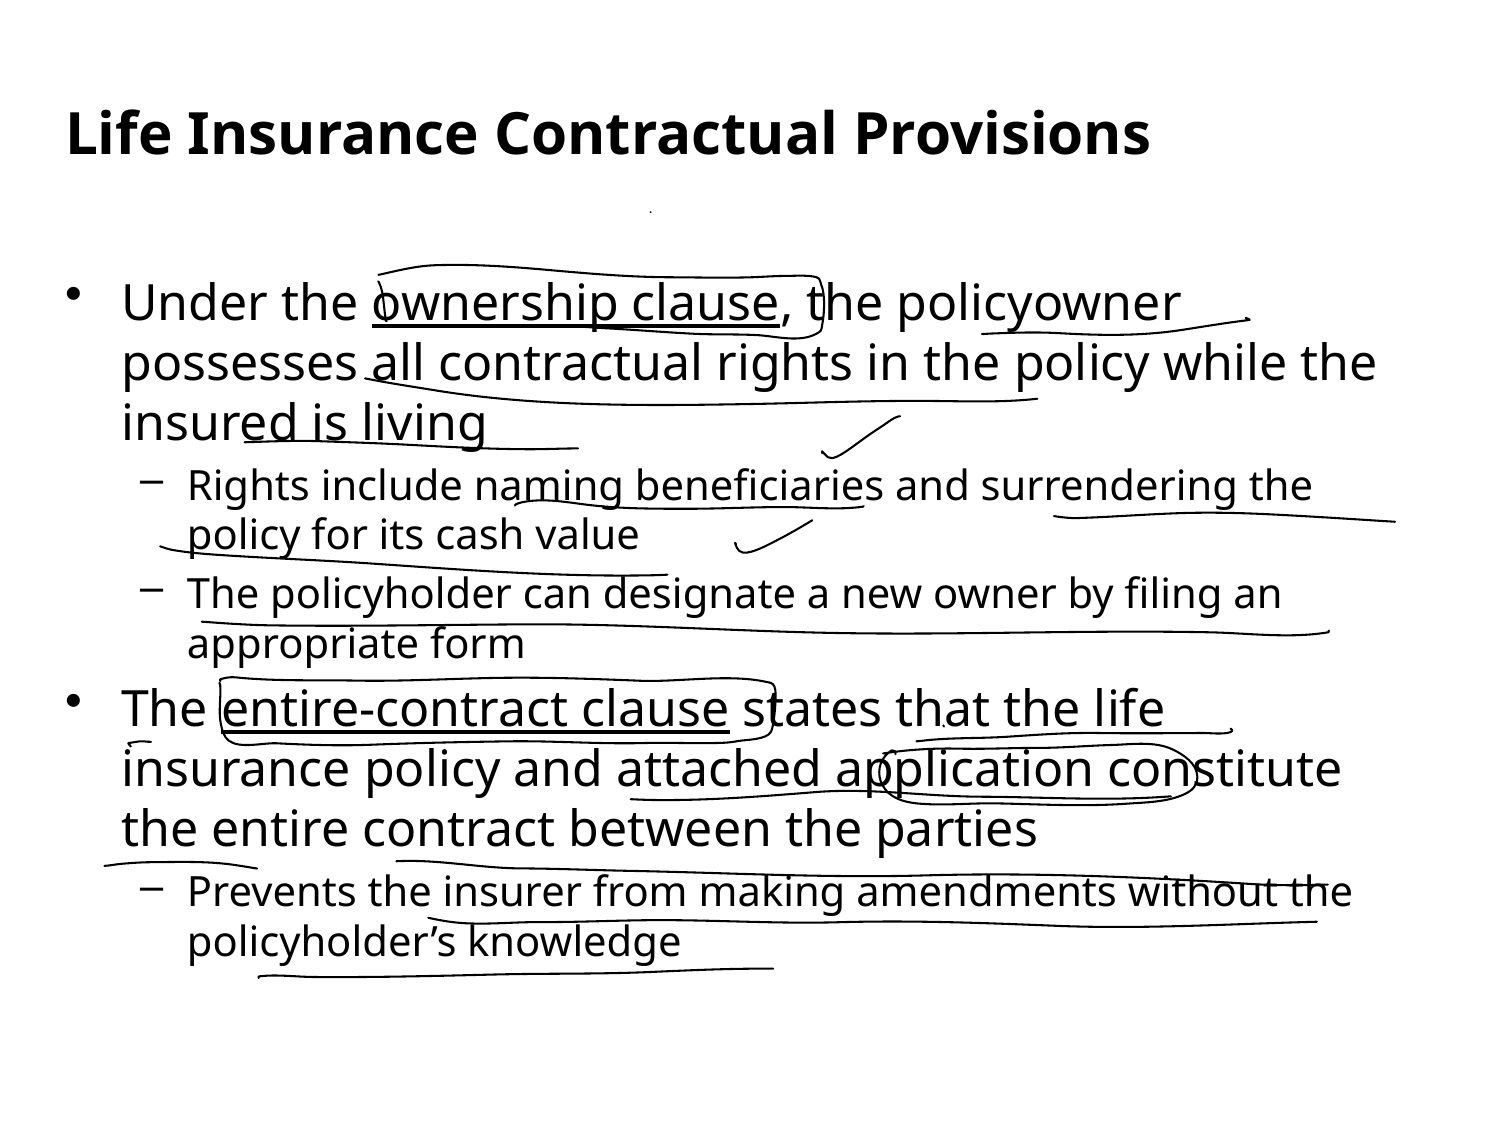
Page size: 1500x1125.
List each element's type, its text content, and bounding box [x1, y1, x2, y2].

title Life Insurance Contractual Provisions [50, 49, 1463, 213]
list Under the ownership clause, the policyowner possesses all contractual rights in the policy while the insured is living Rights include naming beneficiaries and surrendering the policy for its cash value The policyholder can designate a new owner by filing an appropriate form The entire-contract clause states that the life insurance policy and attached application constitute the entire contract between the parties Prevents the insurer from making amendments without the policyholder’s knowledge [50, 262, 1411, 1013]
